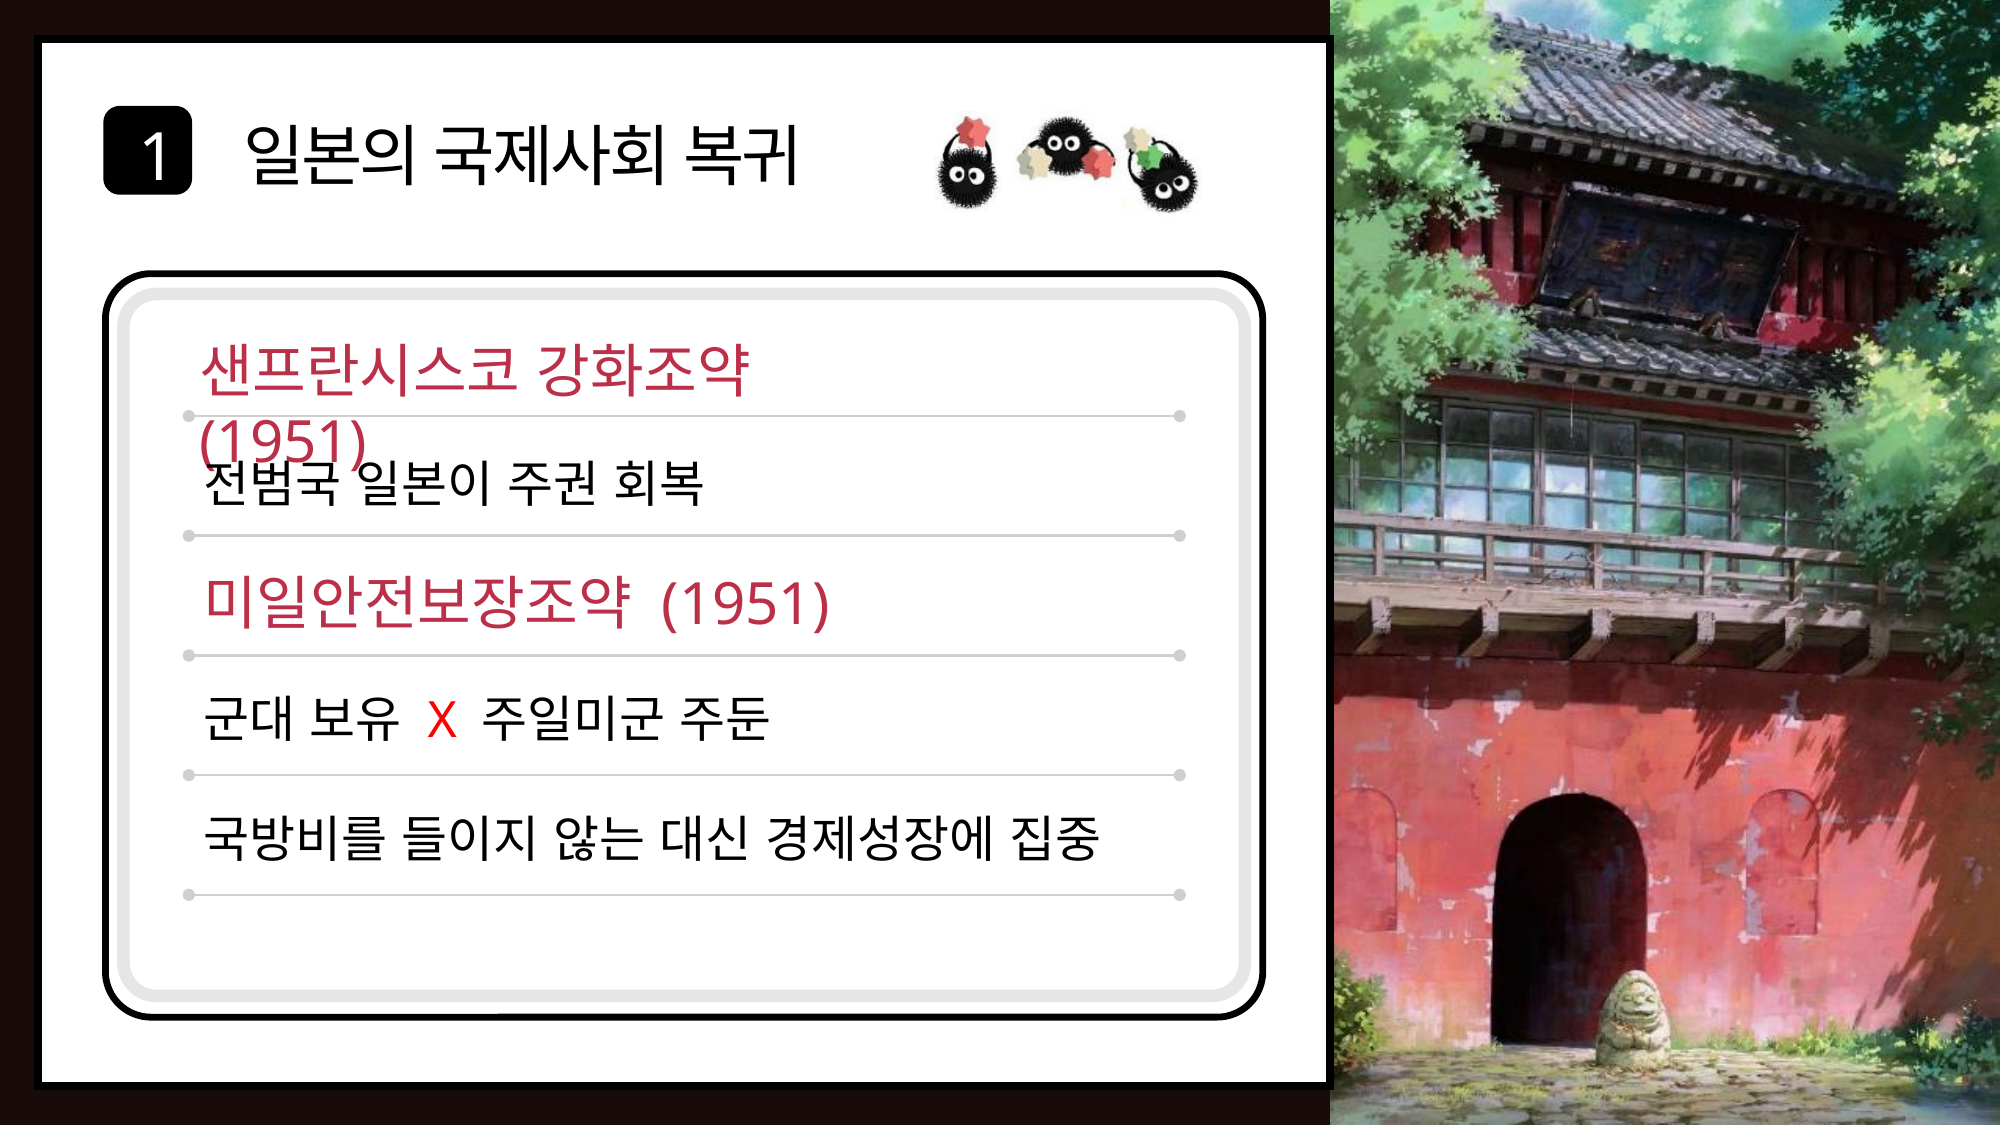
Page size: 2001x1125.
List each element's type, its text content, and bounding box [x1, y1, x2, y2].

text_box 샌프란시스코 강화조약 (1951) [184, 326, 930, 482]
text_box [19, 19, 1330, 1106]
text_box 일본의 국제사회 복귀 [228, 106, 944, 202]
text_box 미일안전보장조약 (1951) [188, 558, 935, 644]
picture [1330, 0, 2000, 1125]
picture [1013, 101, 1202, 218]
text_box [105, 106, 190, 203]
text_box 국방비를 들이지 않는 대신 경제성장에 집중 [188, 800, 1180, 875]
text_box [104, 272, 1264, 1019]
text_box 군대 보유 X 주일미군 주둔 [188, 680, 875, 756]
text_box [122, 292, 1246, 997]
text_box 전범국 일본이 주권 회복 [188, 445, 1014, 521]
picture [934, 111, 1002, 213]
text_box [37, 38, 1330, 1087]
